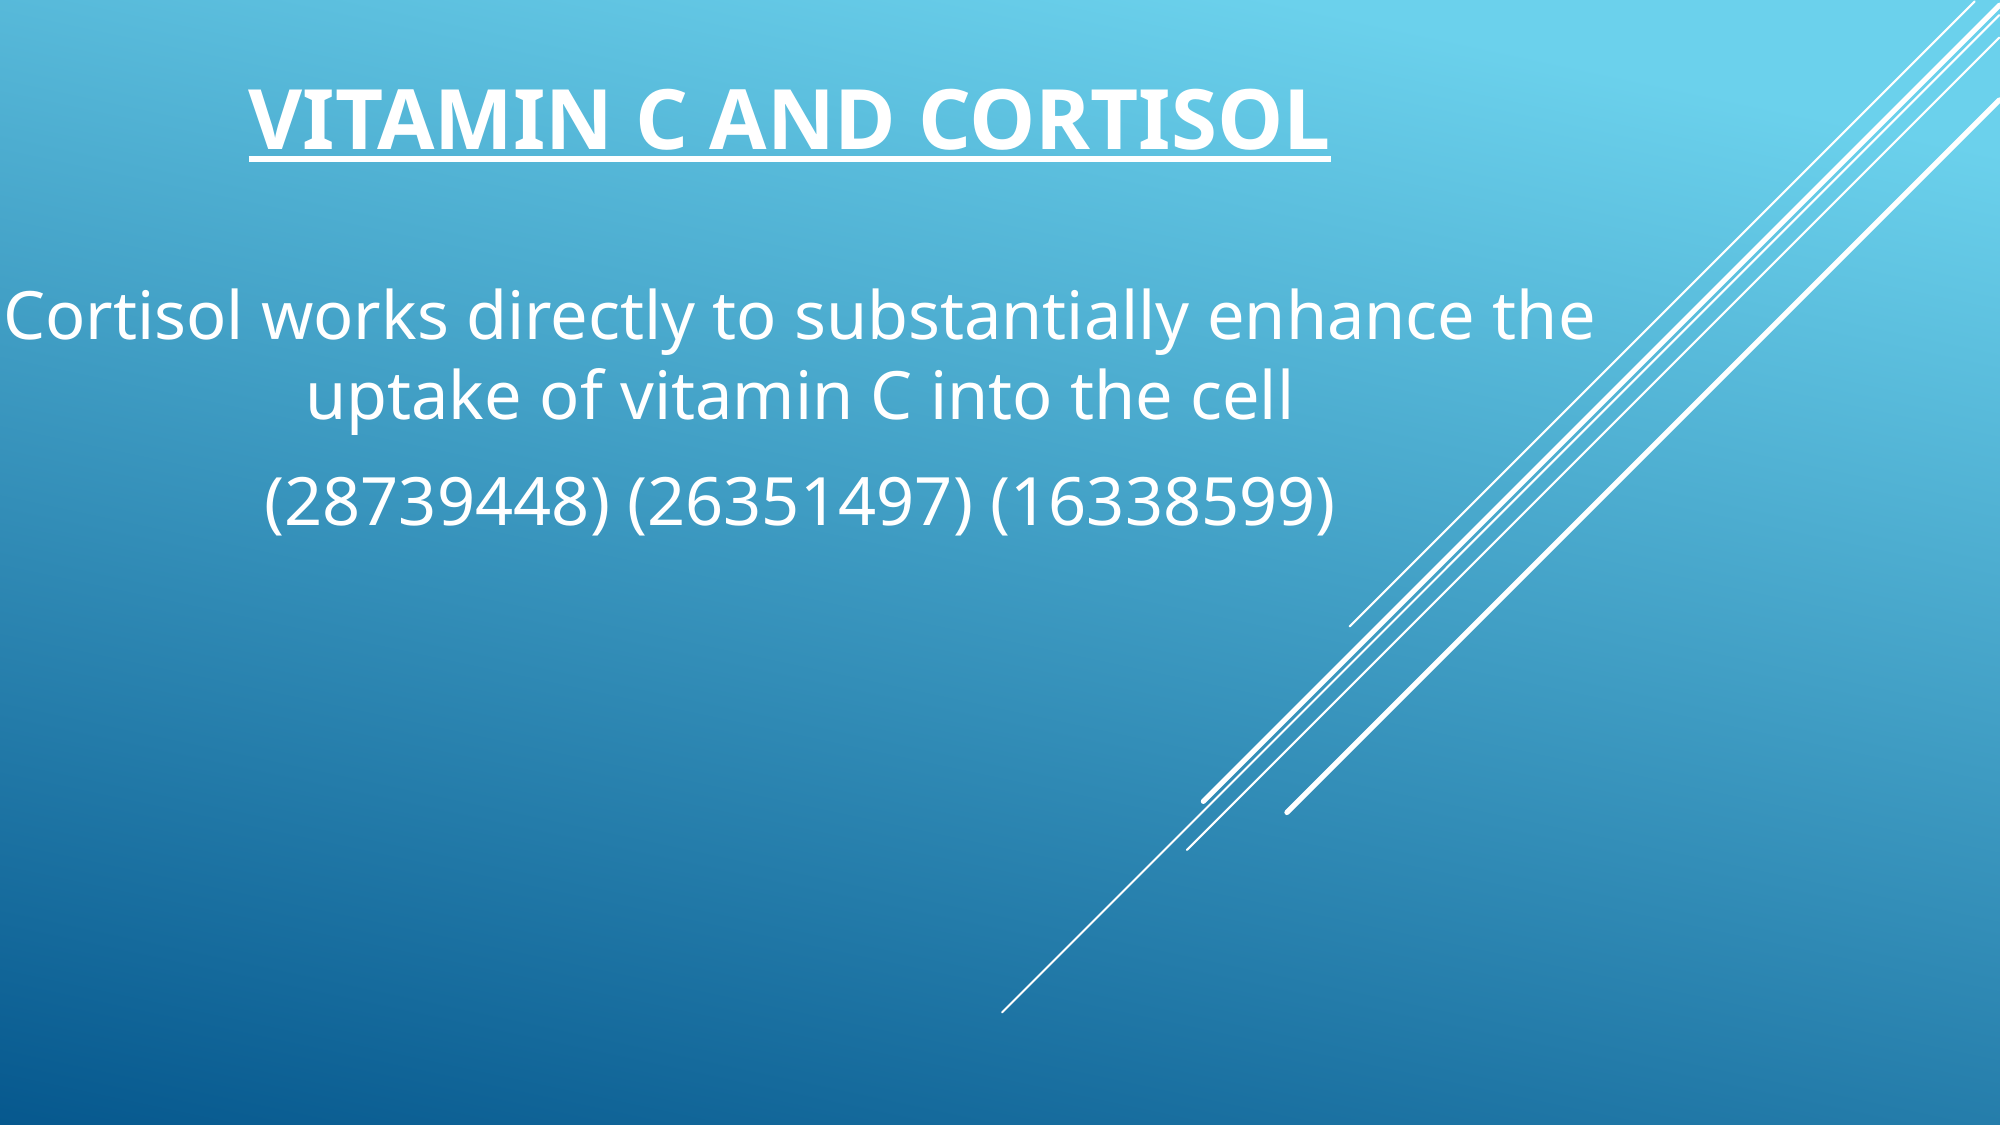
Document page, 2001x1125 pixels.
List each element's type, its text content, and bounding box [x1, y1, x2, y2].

title vitamin c and cortisol [0, 59, 1759, 398]
subtitle Cortisol works directly to substantially enhance the uptake of vitamin C into the cell (28739448) (26351497) (16338599) [0, 265, 1615, 1066]
